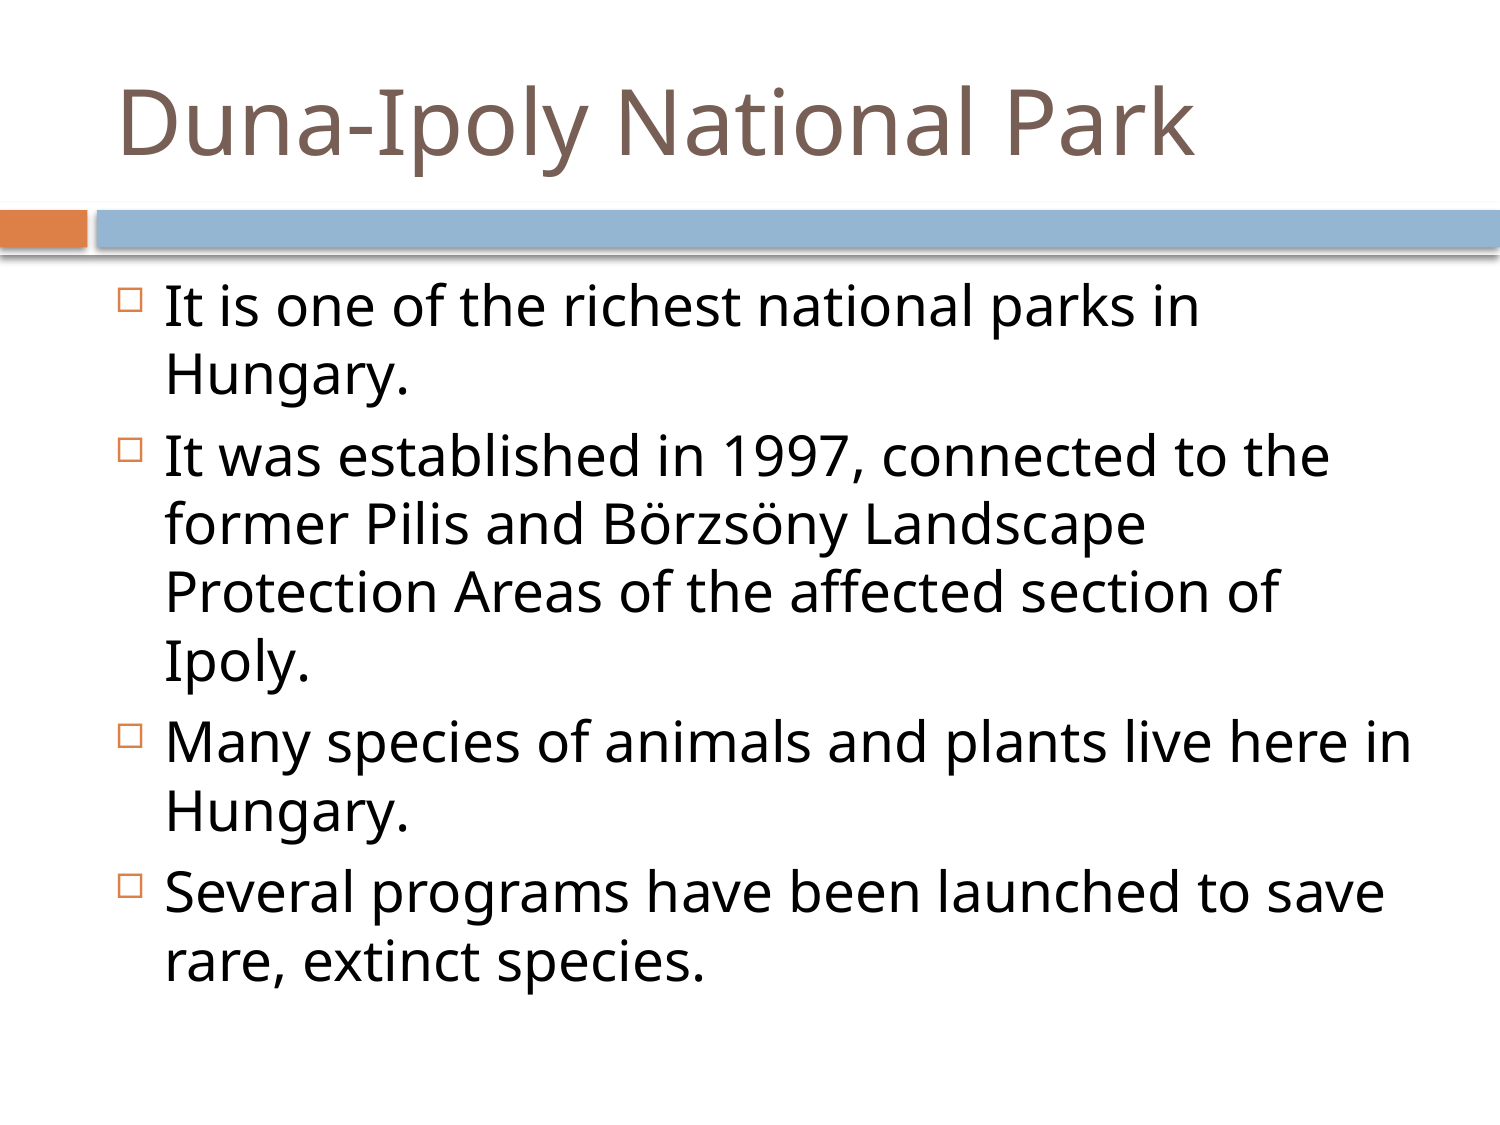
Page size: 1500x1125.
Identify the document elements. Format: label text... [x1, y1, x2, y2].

list It is one of the richest national parks in Hungary. It was established in 1997, connected to the former Pilis and Börzsöny Landscape Protection Areas of the affected section of Ipoly. Many species of animals and plants live here in Hungary. Several programs have been launched to save rare, extinct species. [100, 262, 1438, 1000]
title Duna-Ipoly National Park [100, 37, 1438, 200]
